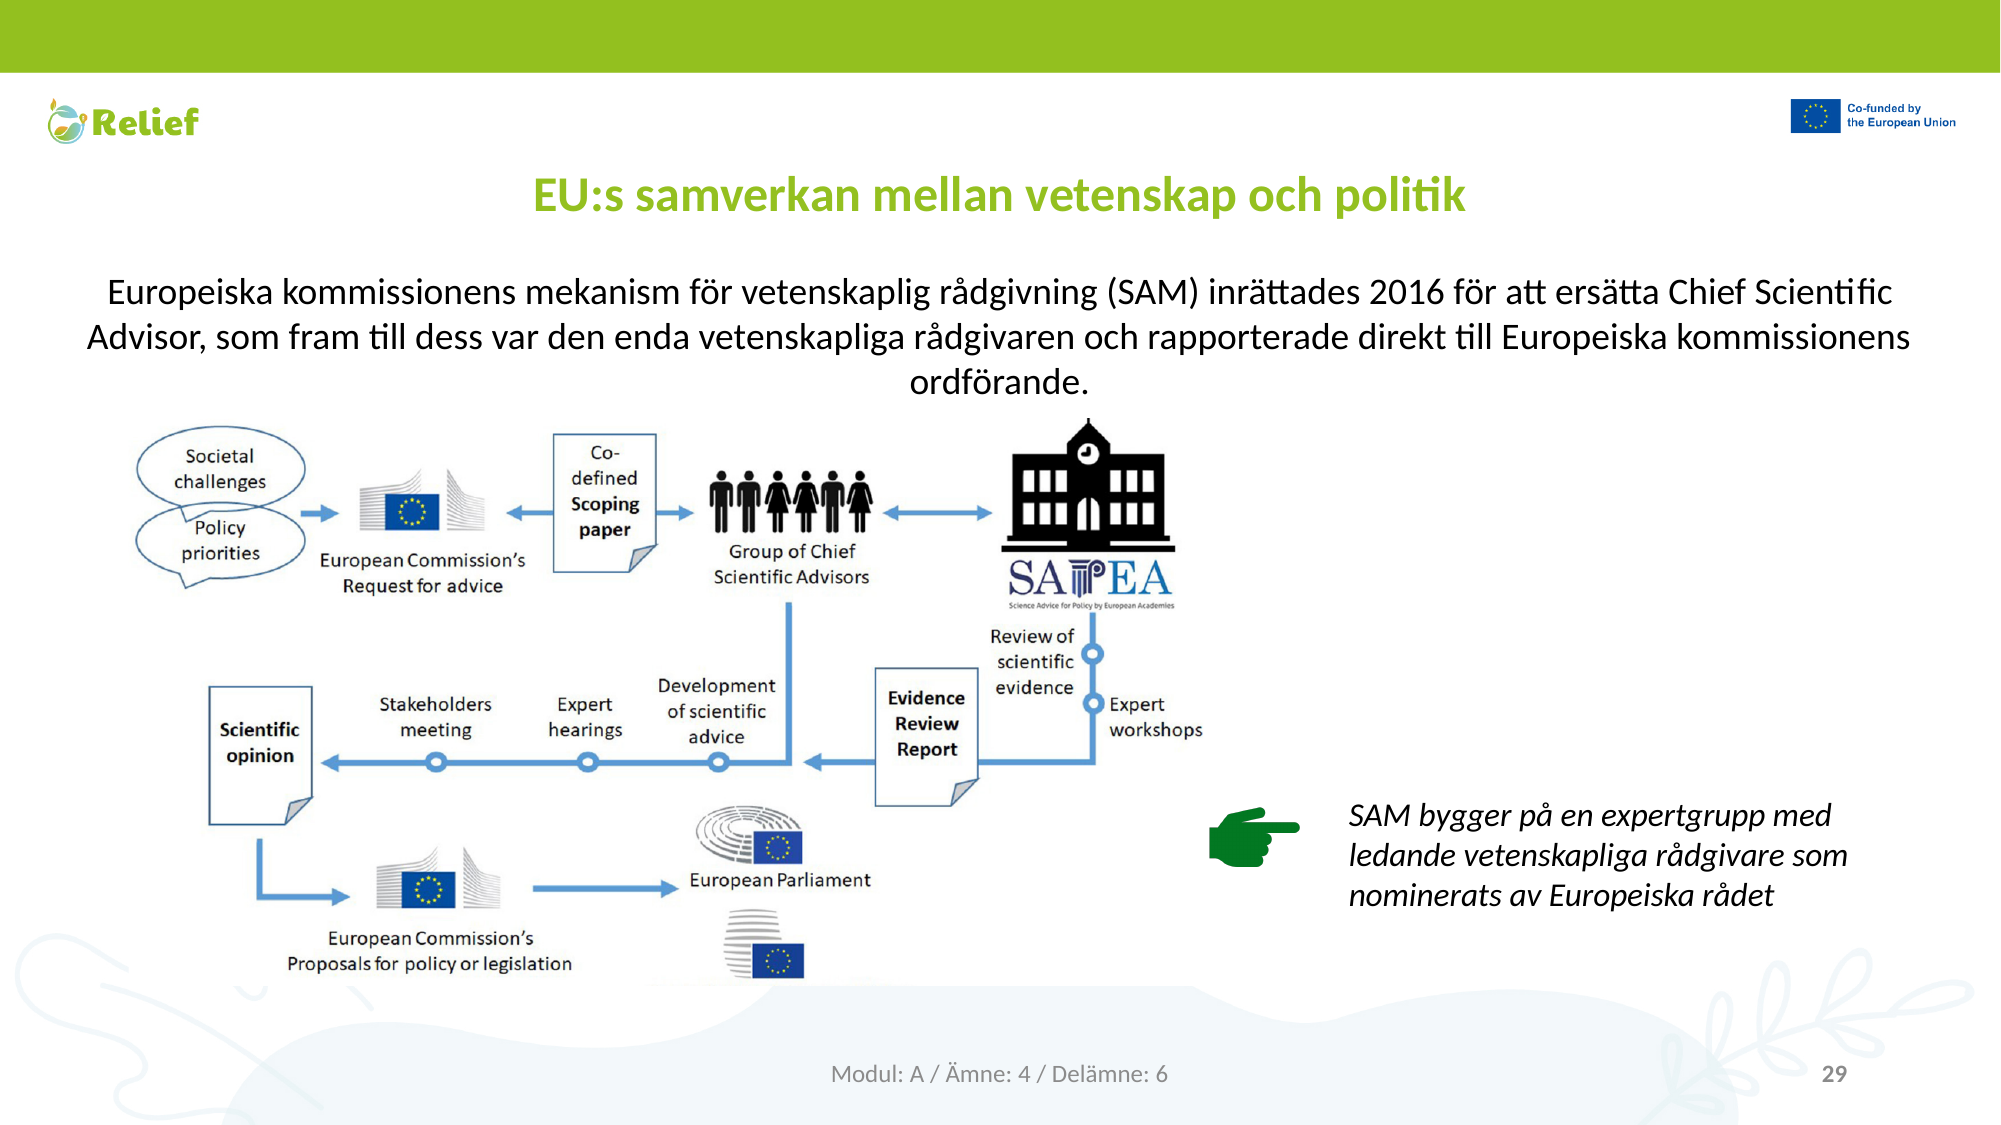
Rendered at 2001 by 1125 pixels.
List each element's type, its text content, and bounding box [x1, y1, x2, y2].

text_box Europeiska kommissionens mekanism för vetenskaplig rådgivning (SAM) inrättades 2016 för att ersätta Chief Scientiﬁc Advisor, som fram till dess var den enda vetenskapliga rådgivaren och rapporterade direkt till Europeiska kommissionens ordförande. [47, 259, 1953, 410]
text_box SAM bygger på en expertgrupp med ledande vetenskapliga rådgivare som nominerats av Europeiska rådet [1333, 786, 1953, 921]
picture [0, 0, 2001, 1125]
text_box EU:s samverkan mellan vetenskap och politik [22, 154, 1978, 229]
footer Modul: A / Ämne: 4 / Delämne: 6 [22, 1023, 1978, 1122]
